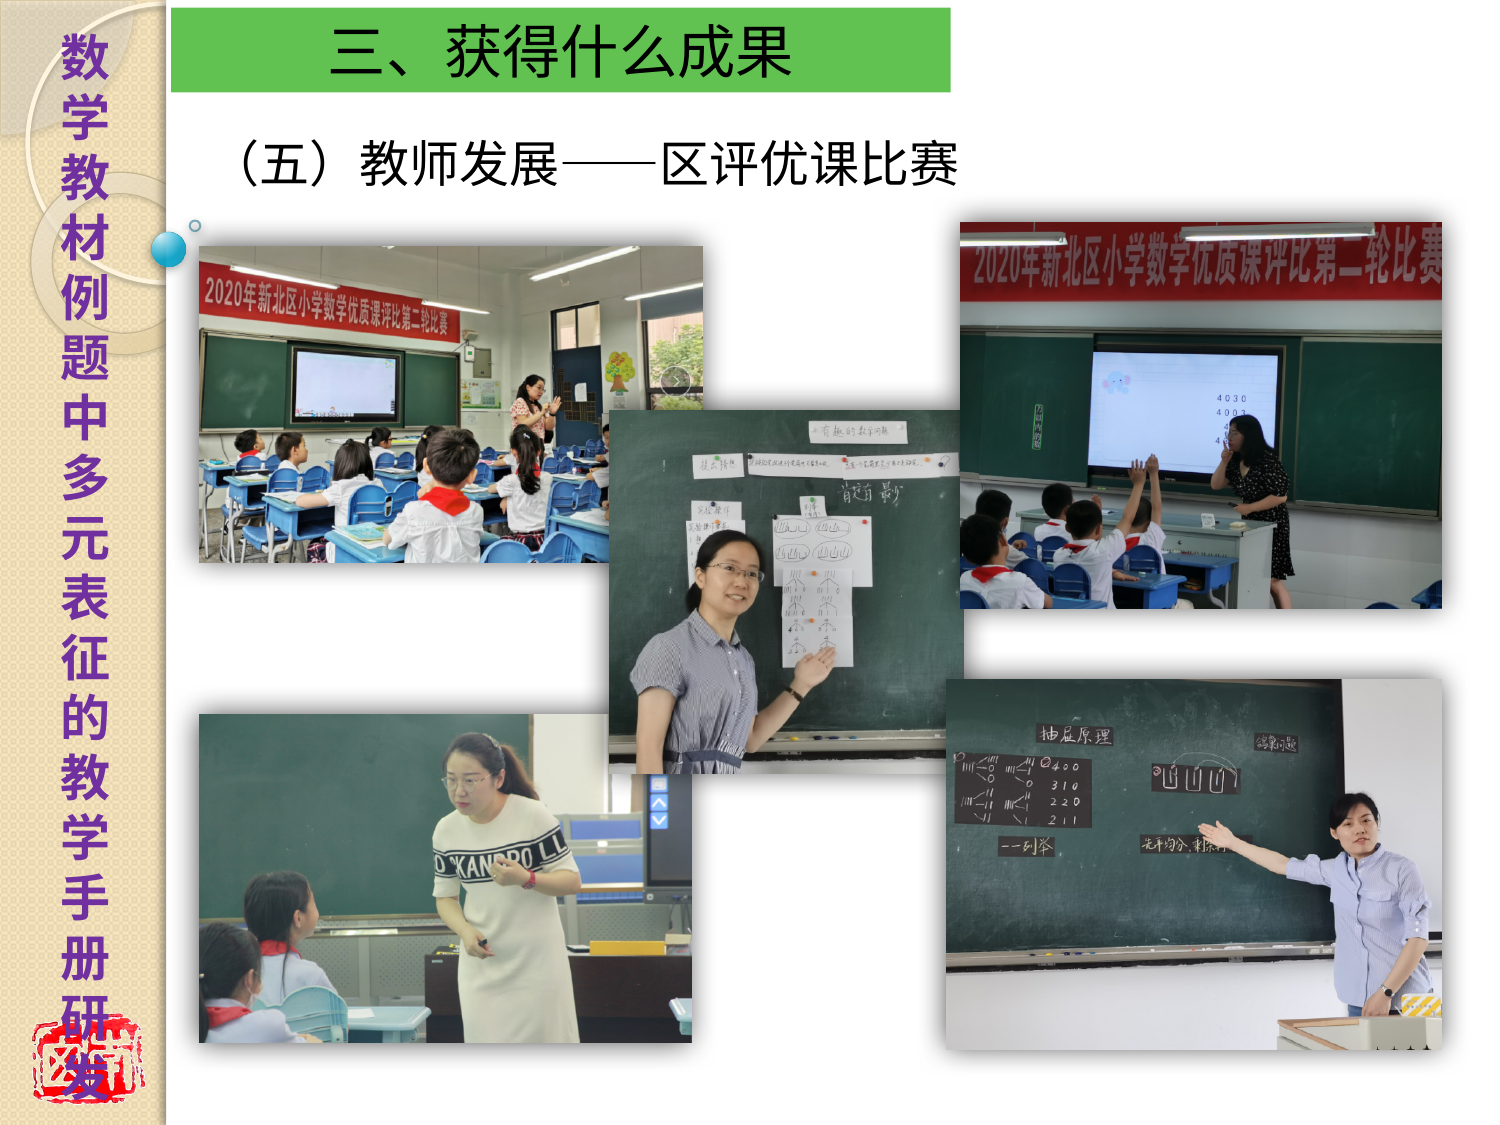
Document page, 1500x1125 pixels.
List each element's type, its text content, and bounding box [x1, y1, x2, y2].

text_box 数学教材例题中多元表征的教学手册研发 [35, 19, 136, 1008]
text_box 三、获得什么成果 [171, 7, 951, 93]
picture [29, 1011, 148, 1107]
picture [198, 222, 1442, 1050]
text_box （五）教师发展——区评优课比赛 [194, 125, 1459, 201]
